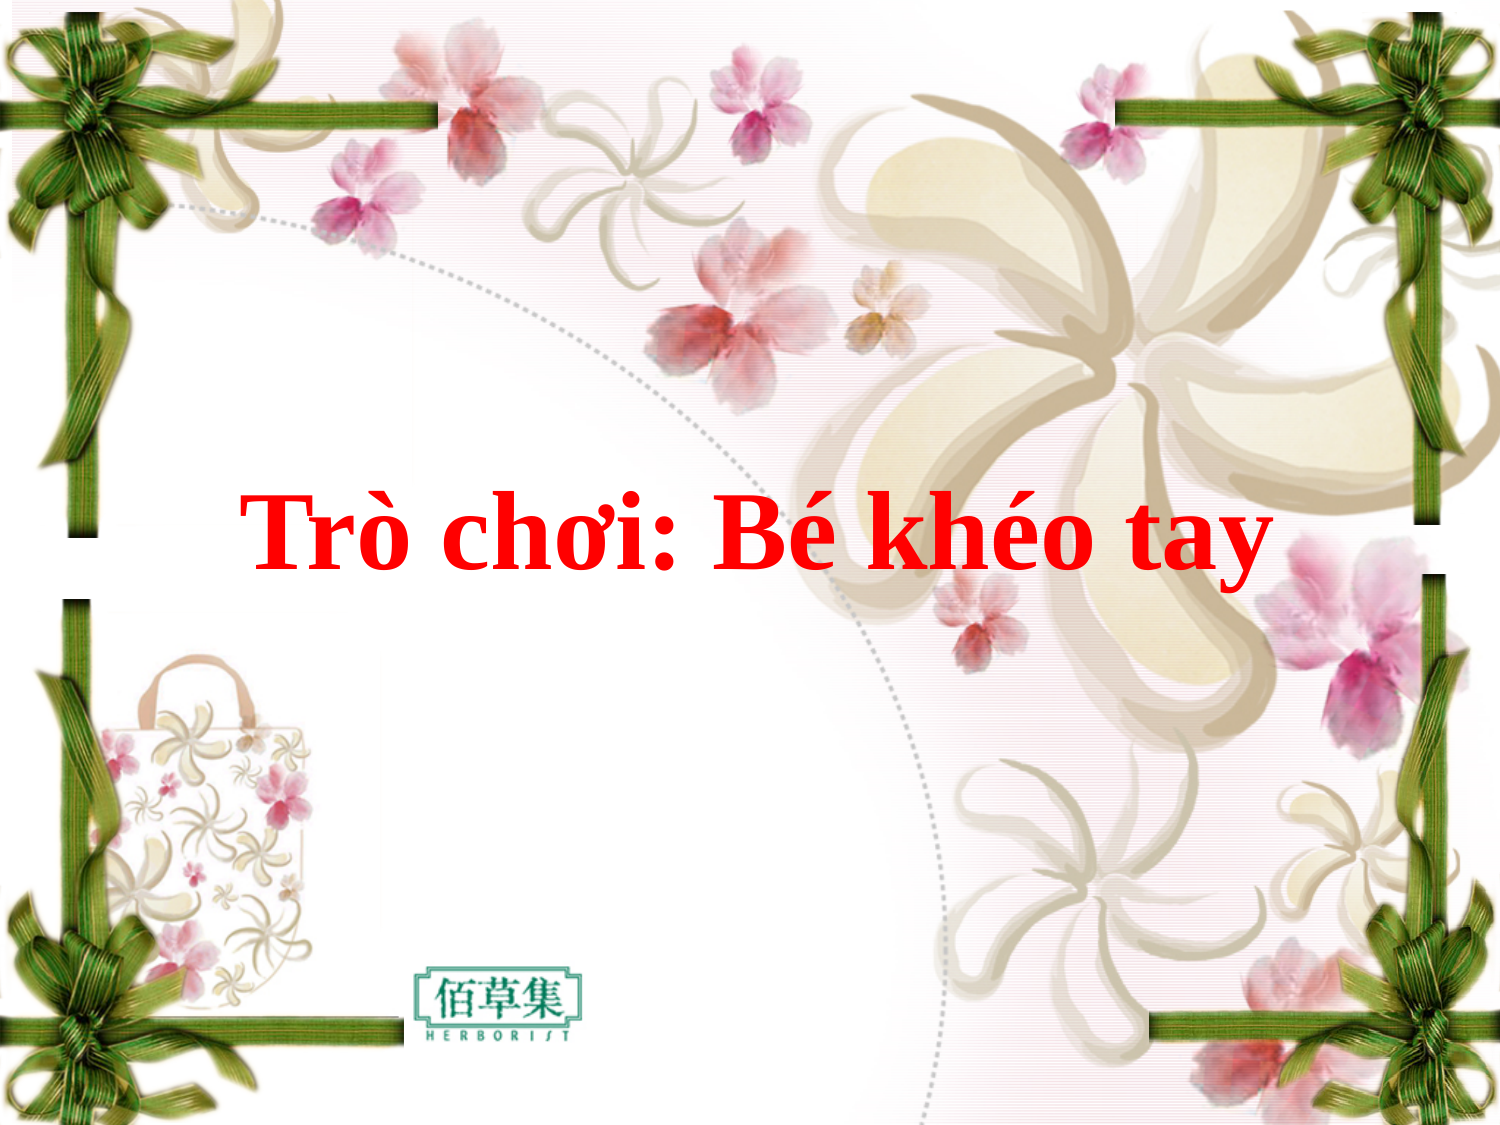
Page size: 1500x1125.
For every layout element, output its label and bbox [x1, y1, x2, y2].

text_box [0, 0, 1500, 1125]
